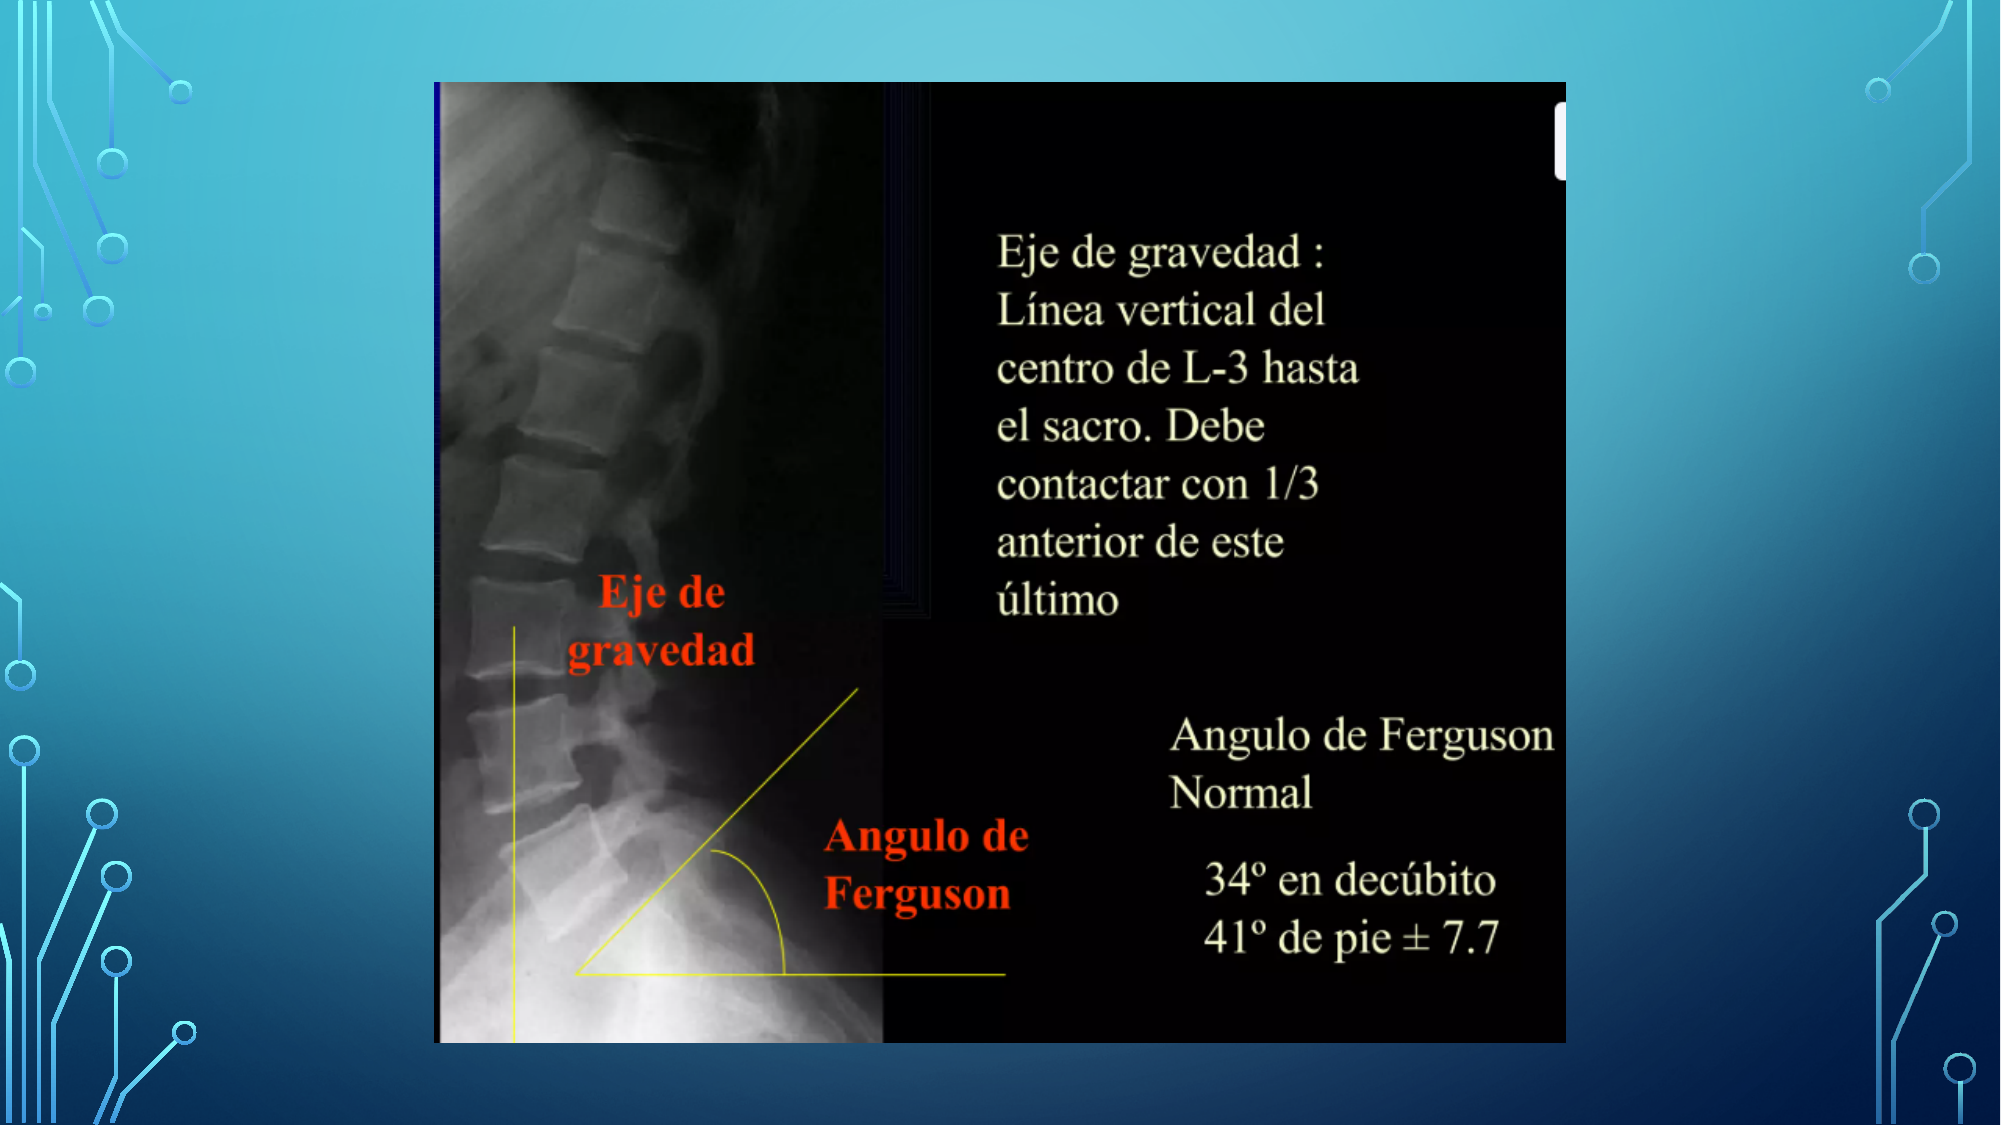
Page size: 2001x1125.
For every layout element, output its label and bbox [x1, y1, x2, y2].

picture [434, 82, 1566, 1043]
